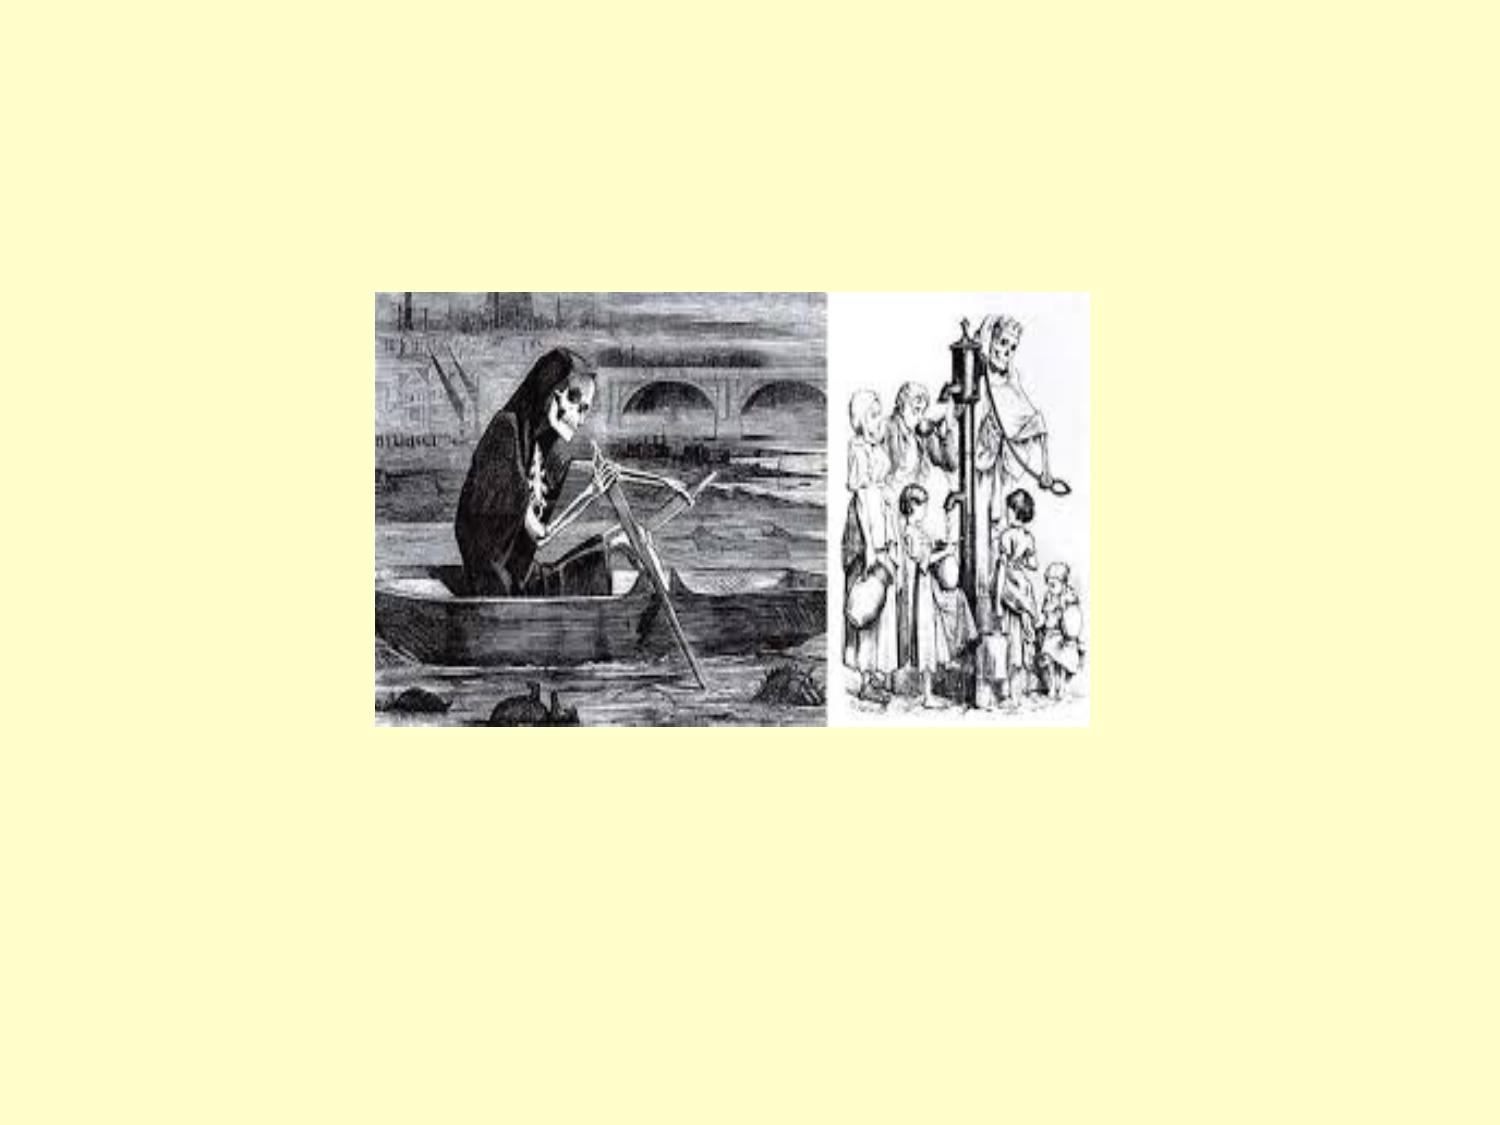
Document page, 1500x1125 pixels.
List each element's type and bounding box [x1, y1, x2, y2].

picture [374, 292, 1090, 727]
